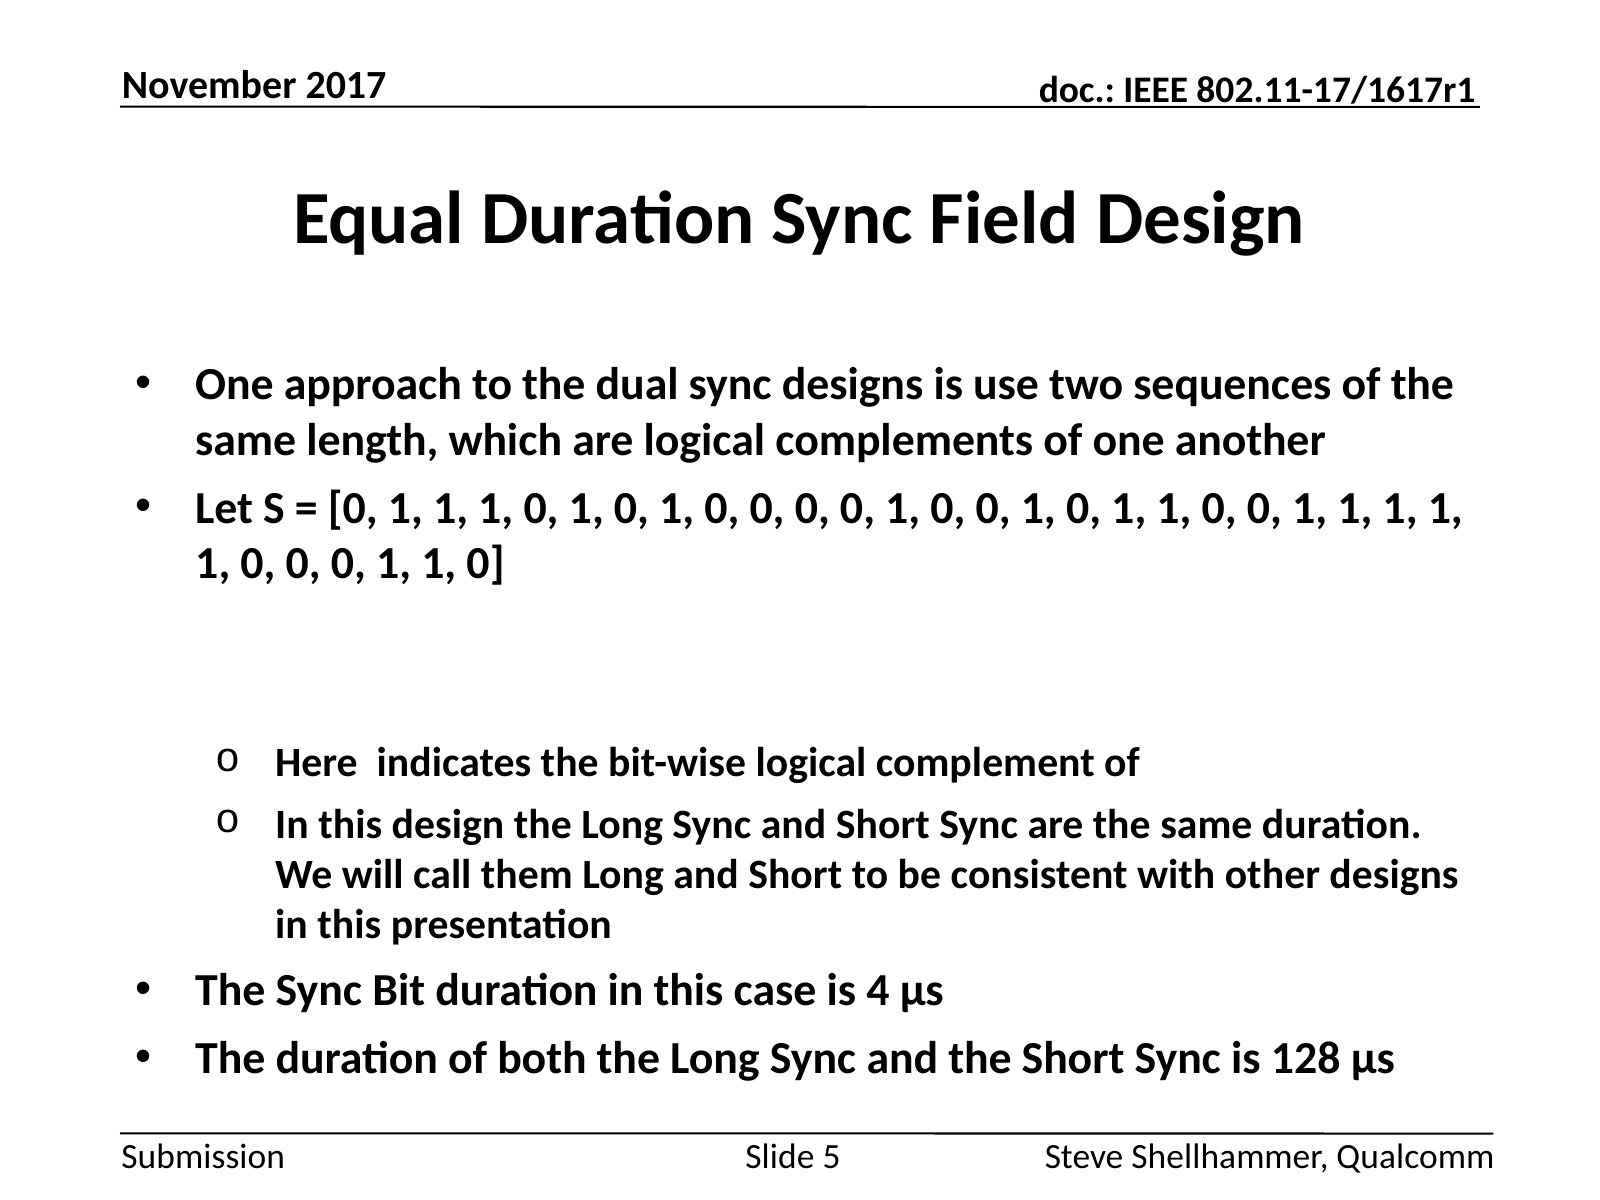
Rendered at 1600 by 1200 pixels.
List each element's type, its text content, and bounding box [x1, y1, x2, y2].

footer Steve Shellhammer, Qualcomm [937, 1132, 1495, 1174]
title Equal Duration Sync Field Design [119, 119, 1480, 307]
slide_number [121, 58, 451, 107]
slide_number Slide 5 [733, 1132, 854, 1197]
